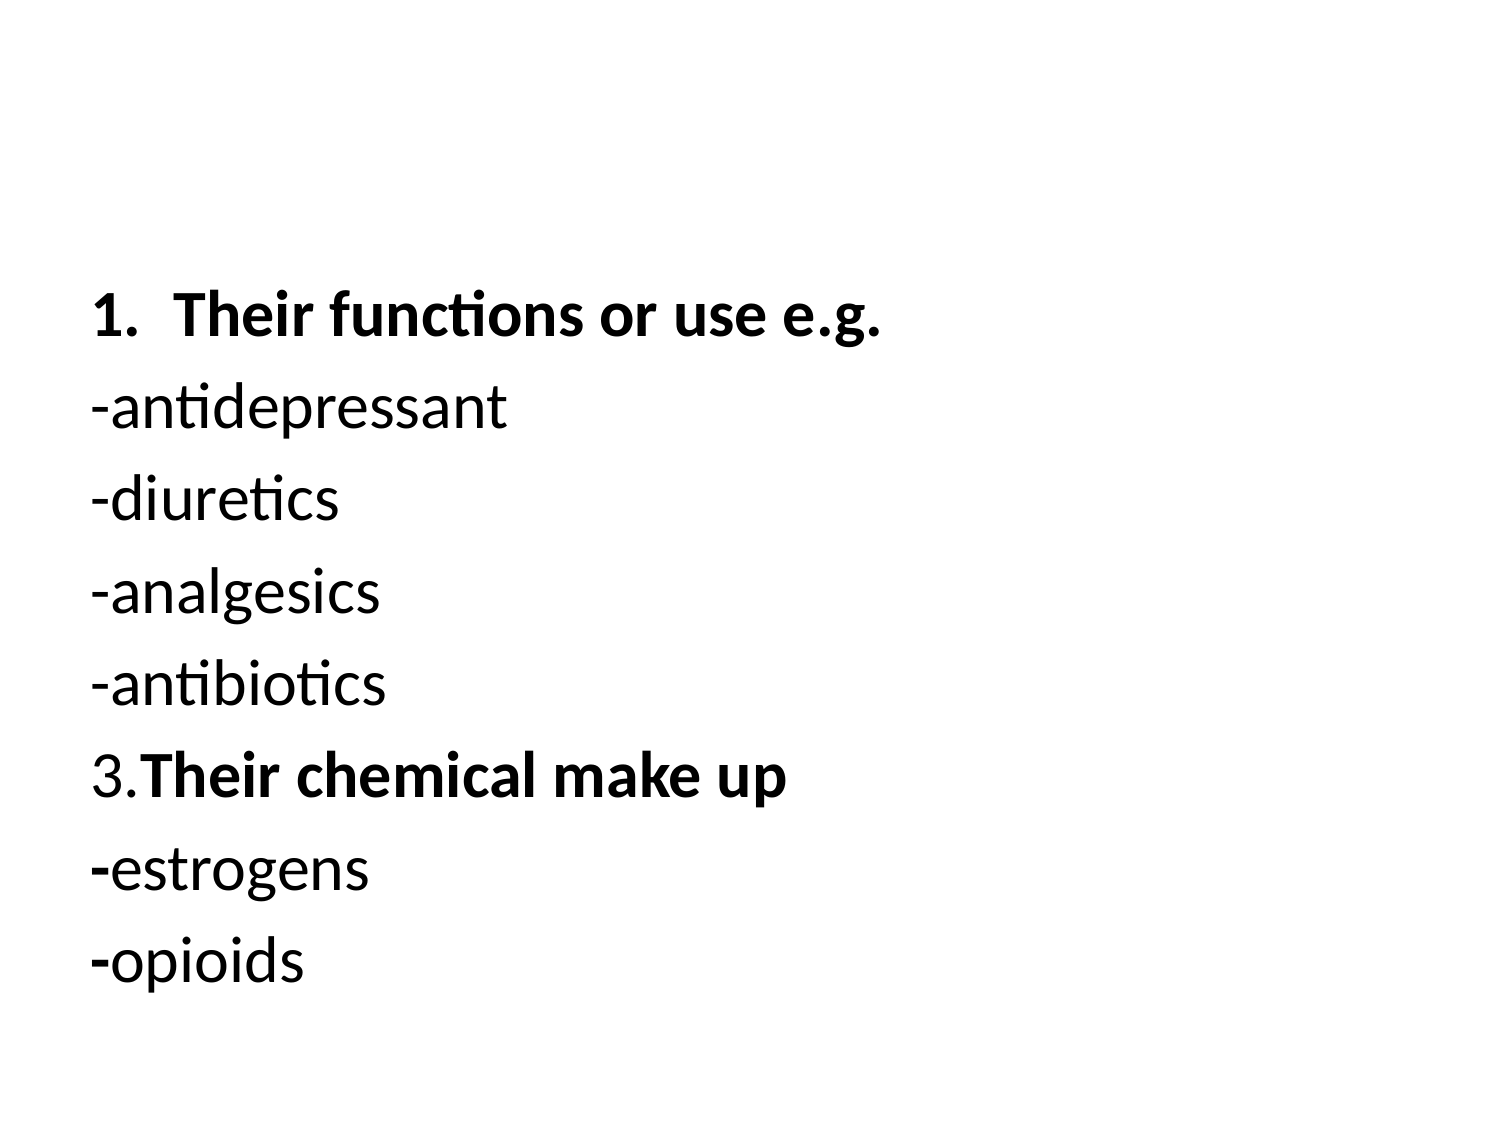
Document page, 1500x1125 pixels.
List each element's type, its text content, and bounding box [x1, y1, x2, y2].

list Their functions or use e.g. -antidepressant -diuretics -analgesics -antibiotics 3.Their chemical make up -estrogens -opioids [75, 262, 1425, 1005]
